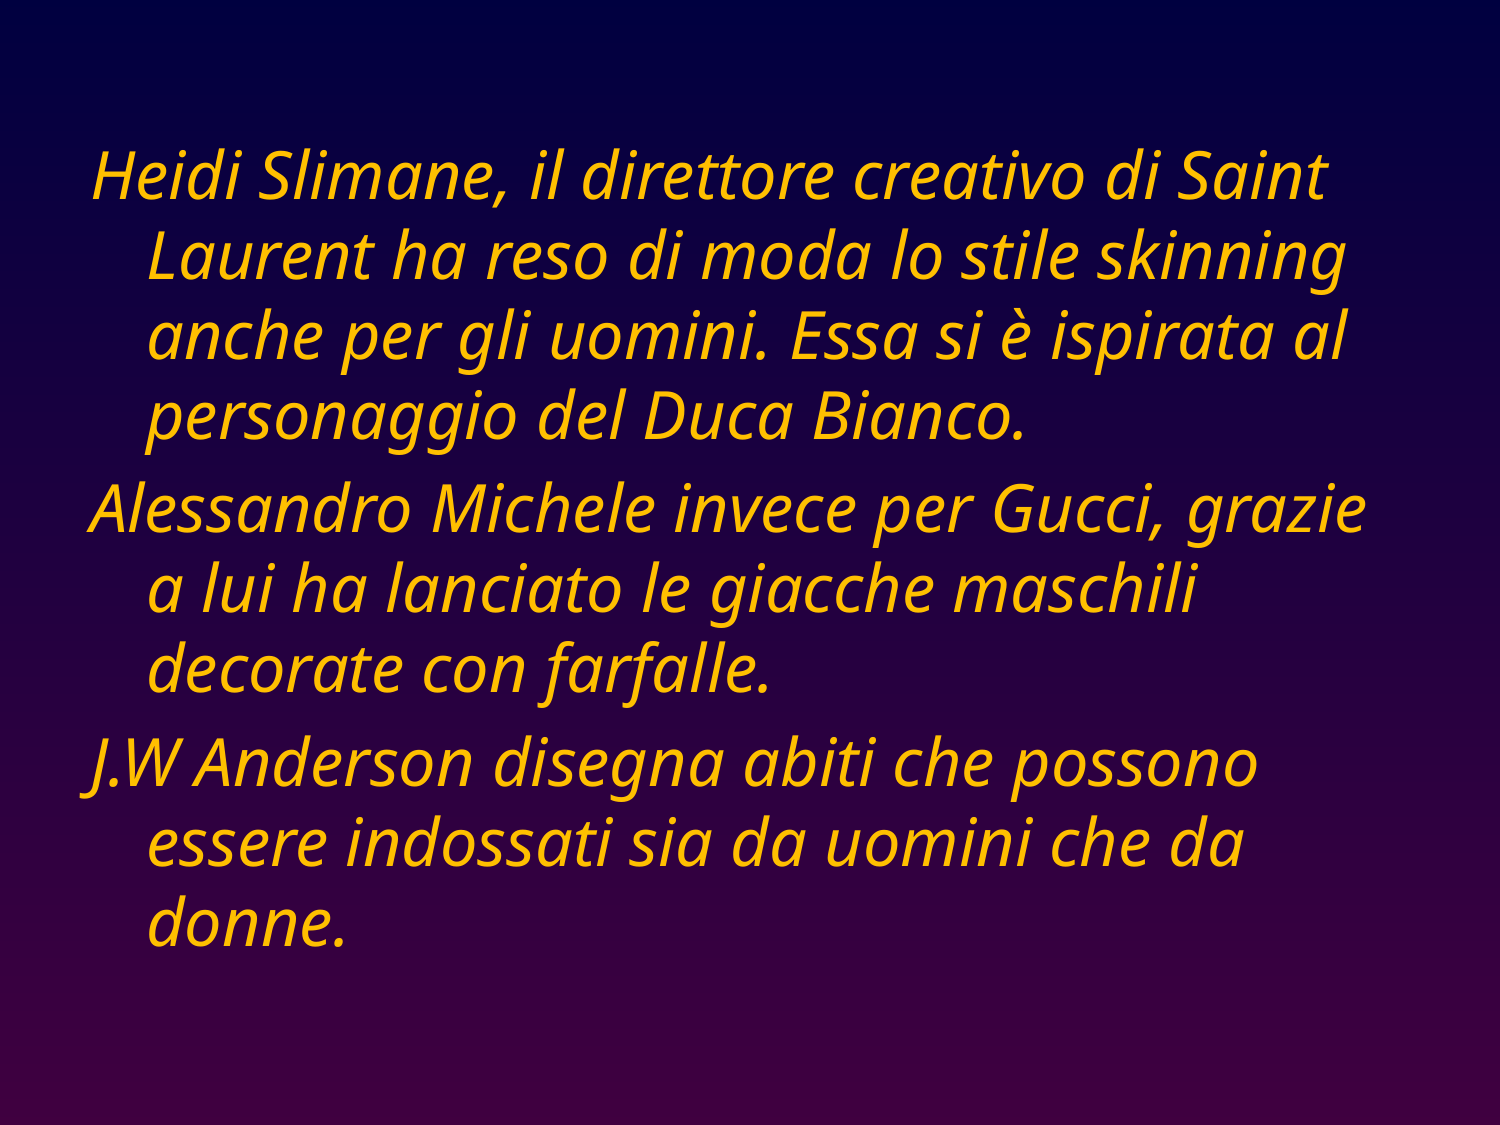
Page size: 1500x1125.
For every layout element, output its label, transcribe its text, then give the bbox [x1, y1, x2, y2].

list Heidi Slimane, il direttore creativo di Saint Laurent ha reso di moda lo stile skinning anche per gli uomini. Essa si è ispirata al personaggio del Duca Bianco. Alessandro Michele invece per Gucci, grazie a lui ha lanciato le giacche maschili decorate con farfalle. J.W Anderson disegna abiti che possono essere indossati sia da uomini che da donne. [75, 125, 1425, 1005]
